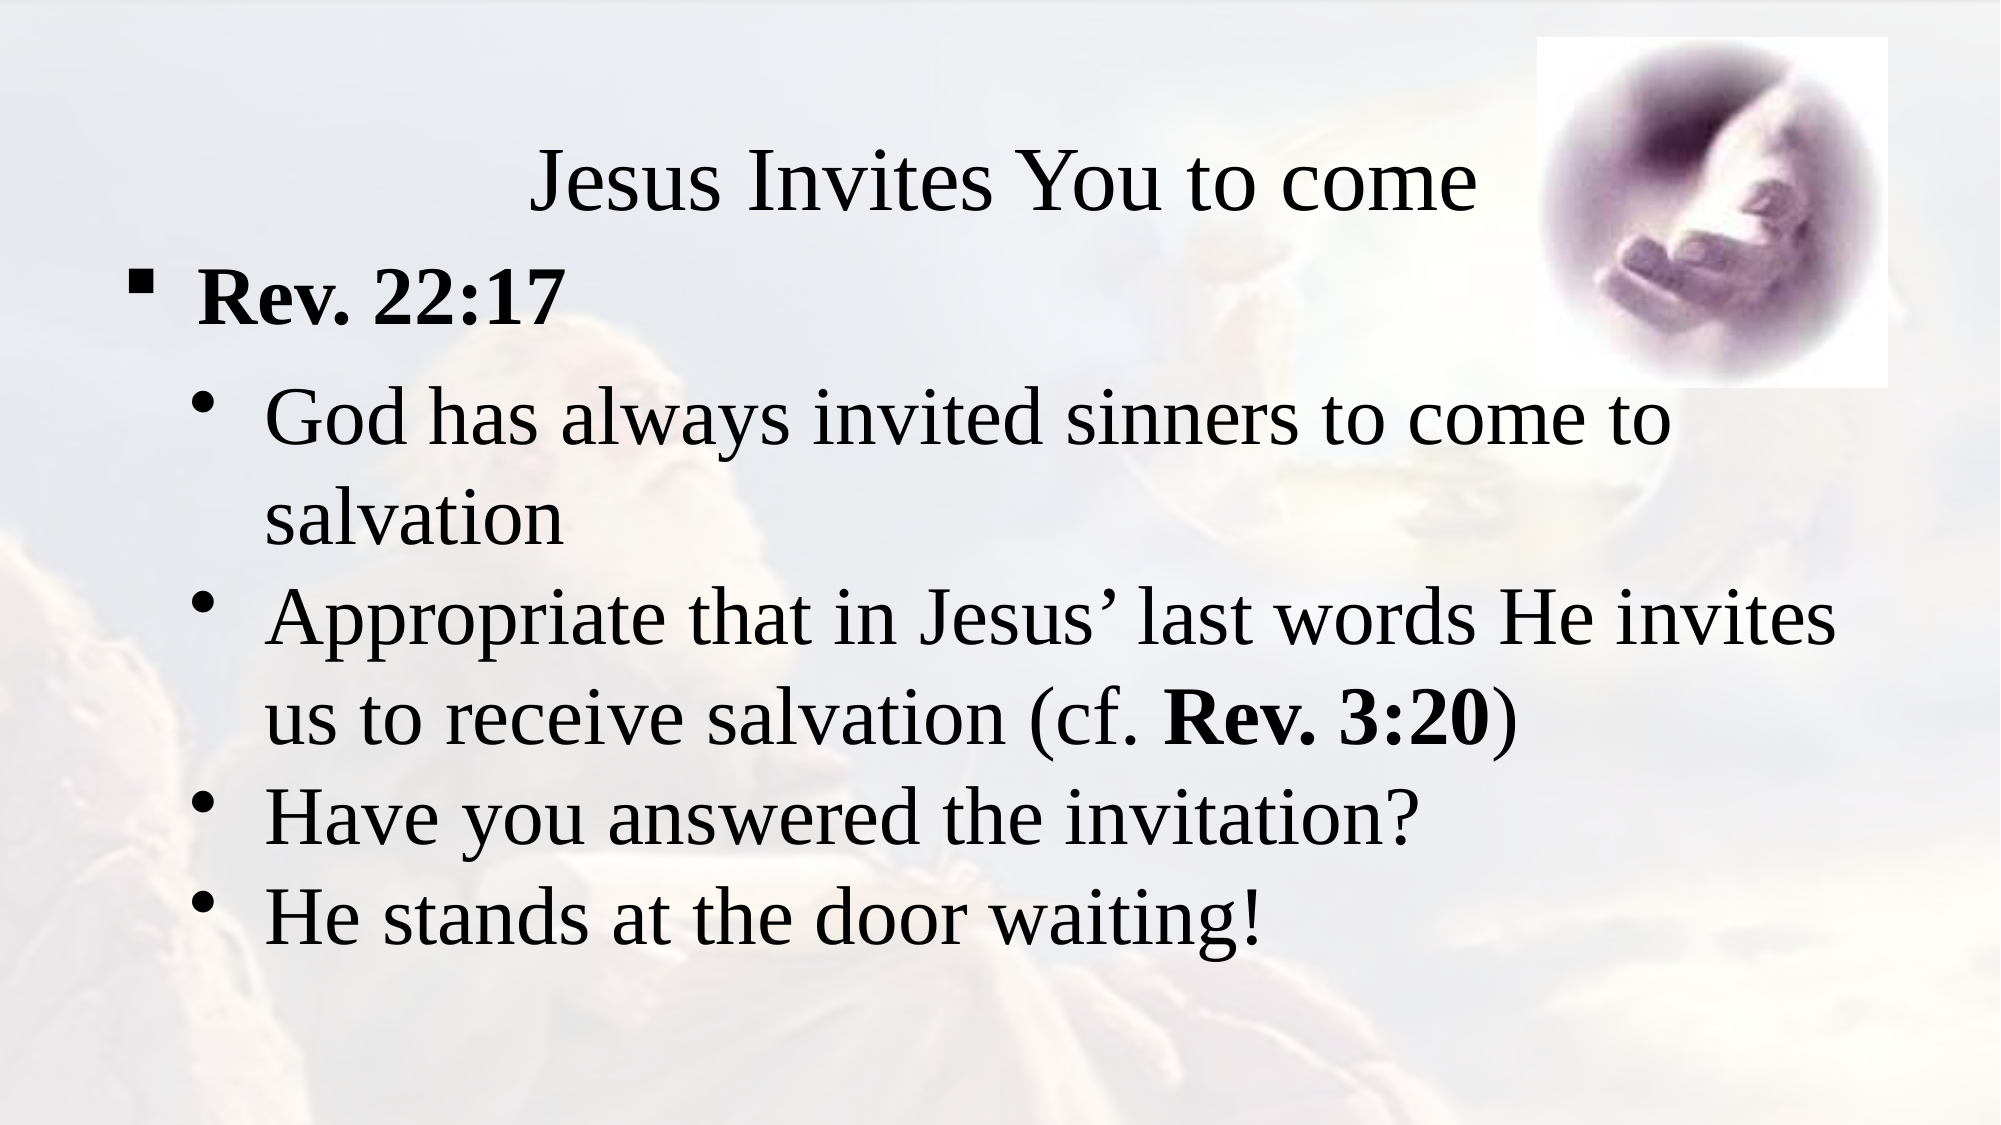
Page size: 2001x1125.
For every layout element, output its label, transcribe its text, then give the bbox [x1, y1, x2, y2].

picture [1537, 37, 1888, 388]
text_box Rev. 22:17 [107, 233, 583, 349]
text_box God has always invited sinners to come to salvation Appropriate that in Jesus’ last words He invites us to receive salvation (cf. Rev. 3:20) Have you answered the invitation? He stands at the door waiting! [174, 353, 1895, 969]
text_box Jesus Invites You to come [514, 111, 1496, 236]
